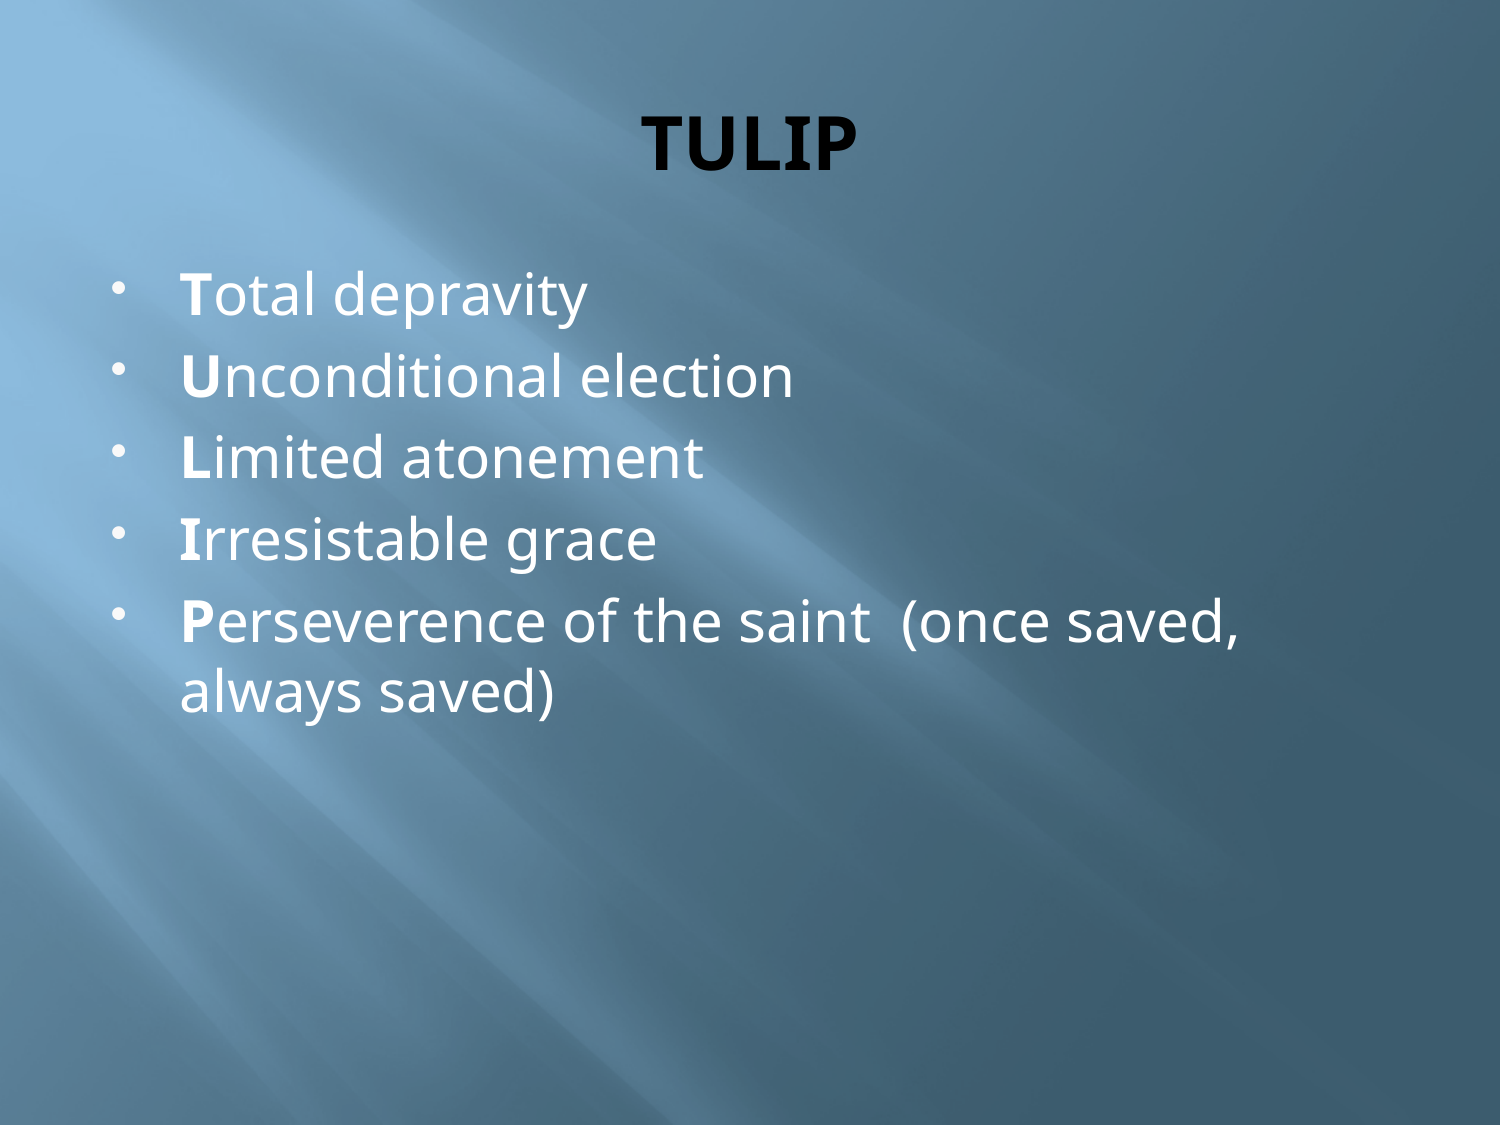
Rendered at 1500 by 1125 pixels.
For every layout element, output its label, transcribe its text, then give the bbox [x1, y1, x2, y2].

list Total depravity Unconditional election Limited atonement Irresistable grace Perseverence of the saint (once saved, always saved) [75, 249, 1425, 1000]
title TULIP [75, 62, 1425, 219]
